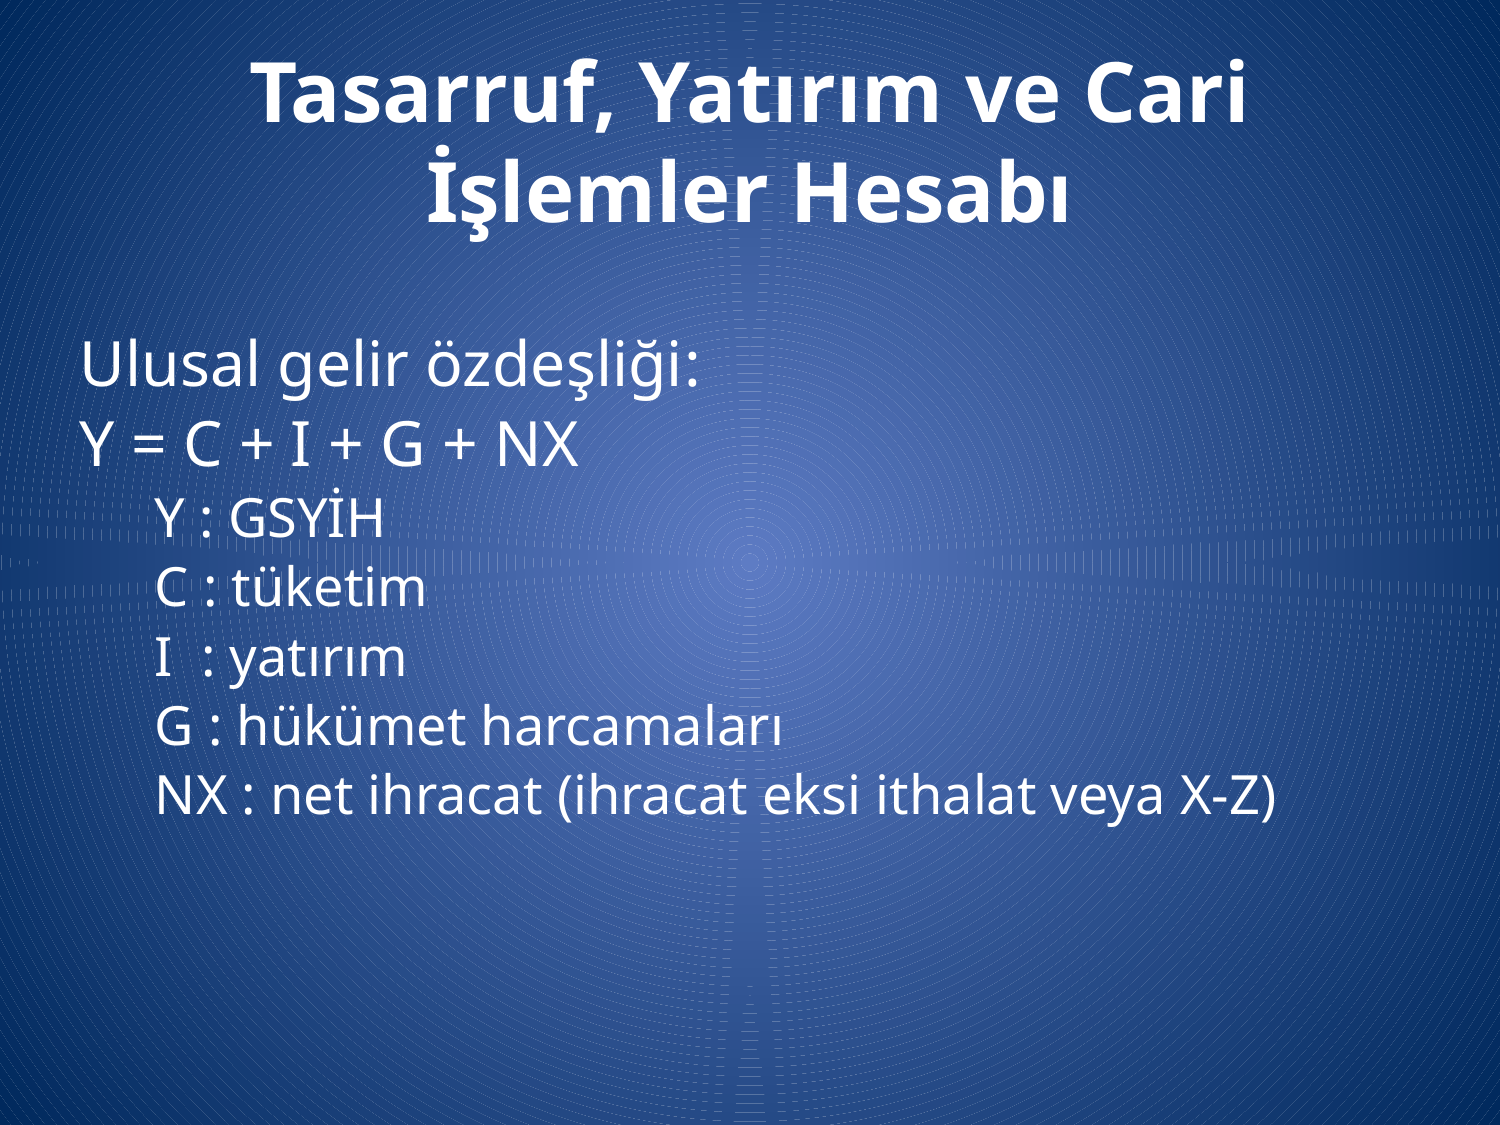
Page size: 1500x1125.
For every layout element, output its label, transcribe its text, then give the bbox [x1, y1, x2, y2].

list Ulusal gelir özdeşliği: Y = C + I + G + NX Y : GSYİH C : tüketim I : yatırım G : hükümet harcamaları NX : net ihracat (ihracat eksi ithalat veya X-Z) [64, 324, 1460, 1001]
title Tasarruf, Yatırım ve Cari İşlemler Hesabı [74, 44, 1426, 233]
